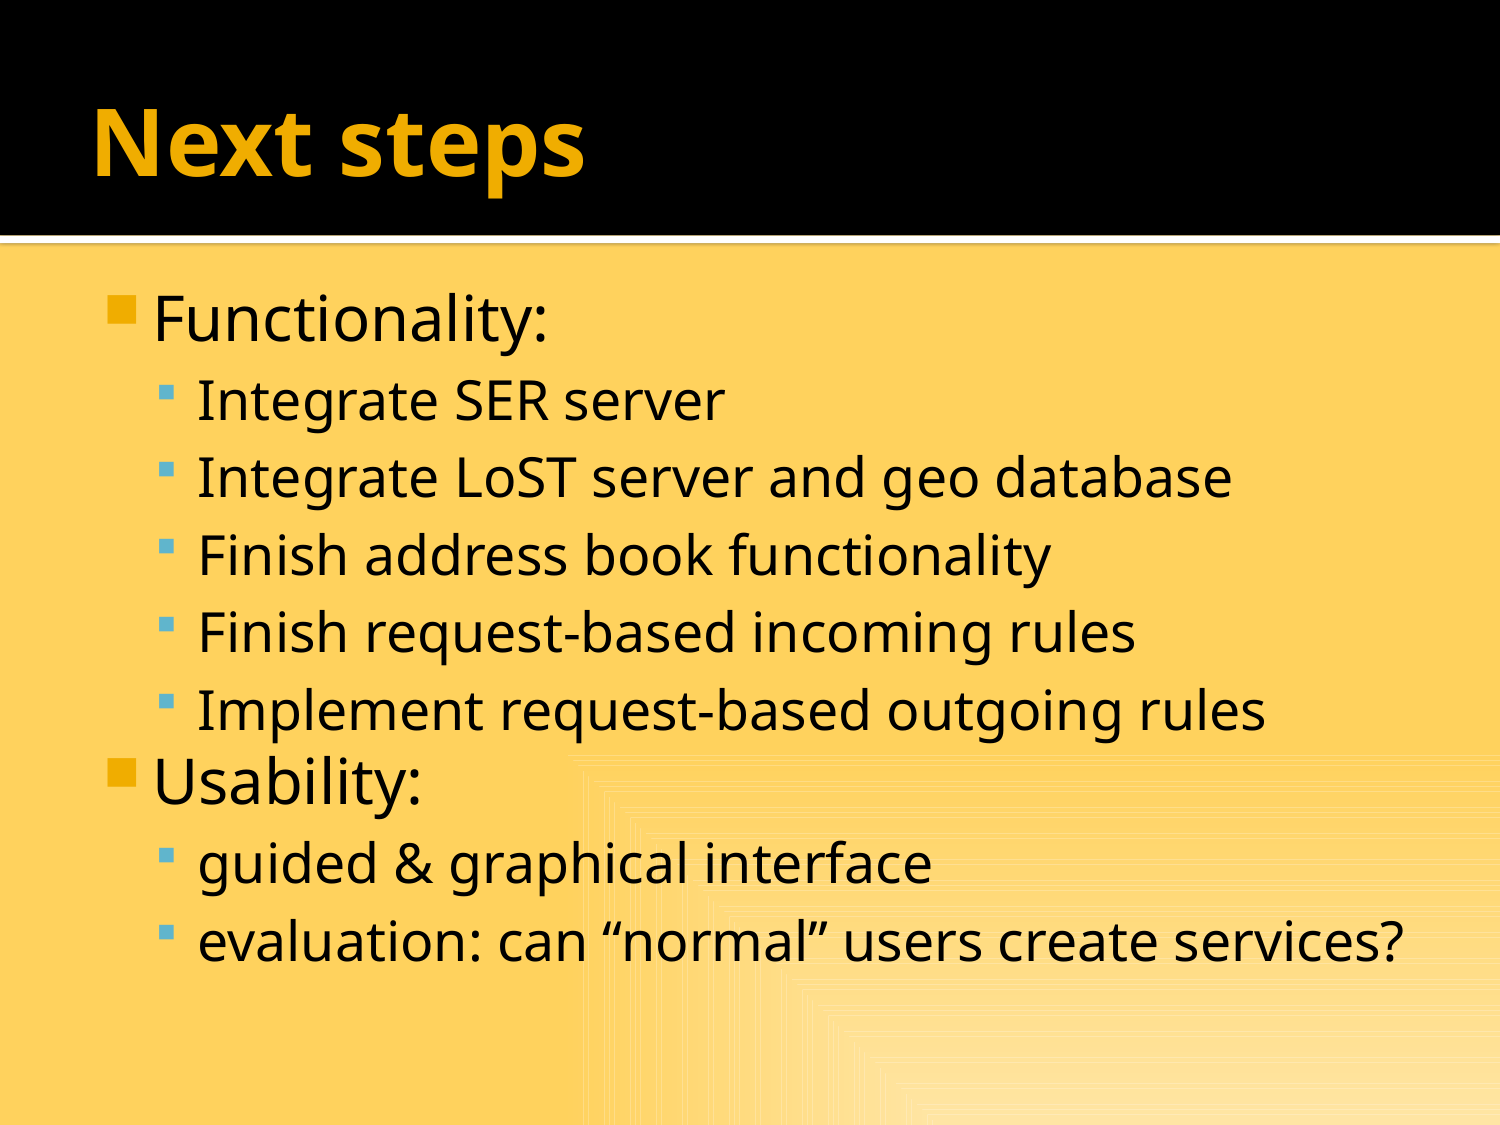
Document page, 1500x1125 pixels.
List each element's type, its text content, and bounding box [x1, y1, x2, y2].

title Next steps [74, 44, 1425, 233]
list Functionality: Integrate SER server Integrate LoST server and geo database Finish address book functionality Finish request-based incoming rules Implement request-based outgoing rules Usability: guided & graphical interface evaluation: can “normal” users create services? [74, 263, 1425, 1006]
